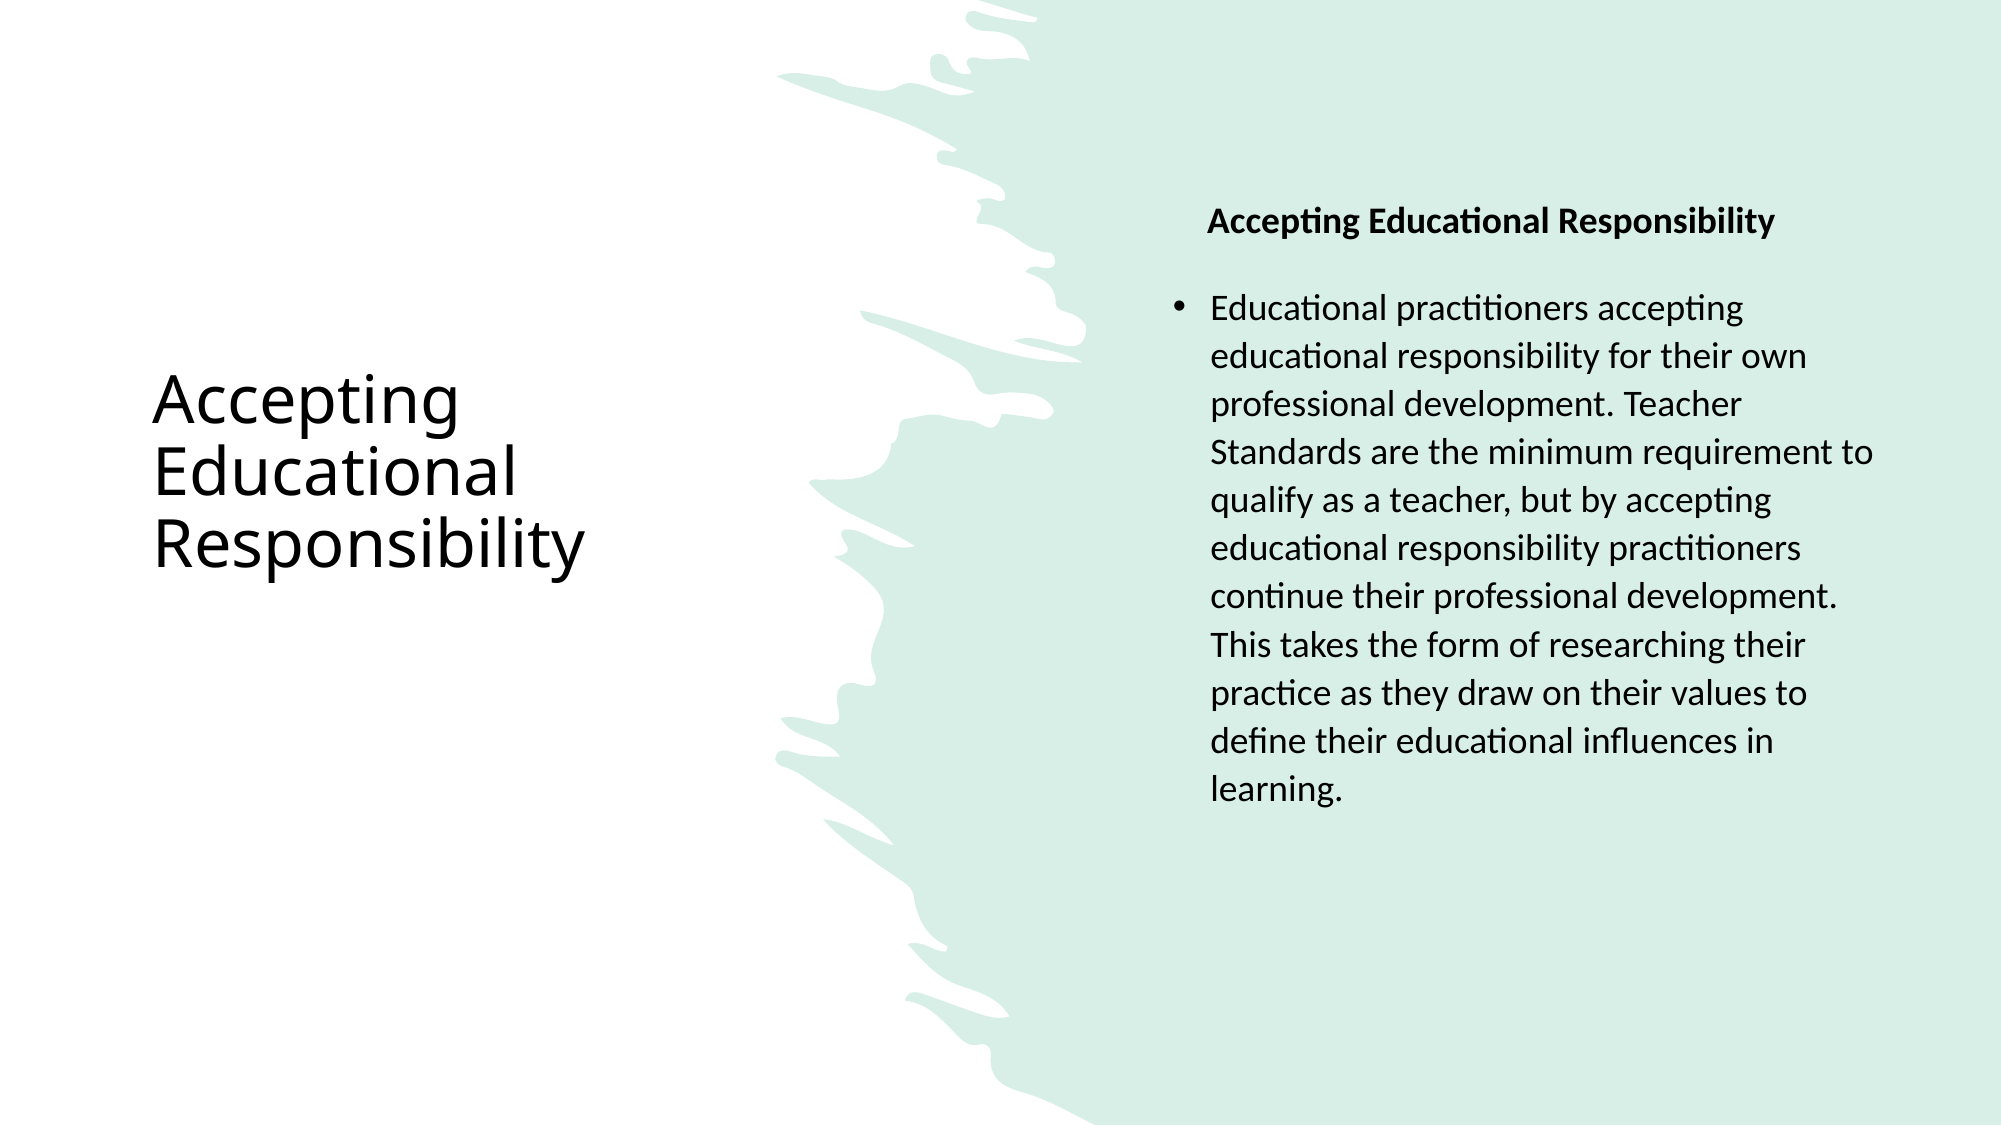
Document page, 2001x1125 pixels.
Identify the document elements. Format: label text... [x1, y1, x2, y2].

title Accepting Educational Responsibility [137, 104, 776, 590]
list Accepting Educational Responsibility Educational practitioners accepting educational responsibility for their own professional development. Teacher Standards are the minimum requirement to qualify as a teacher, but by accepting educational responsibility practitioners continue their professional development. This takes the form of researching their practice as they draw on their values to define their educational influences in learning. [1158, 104, 1895, 1023]
